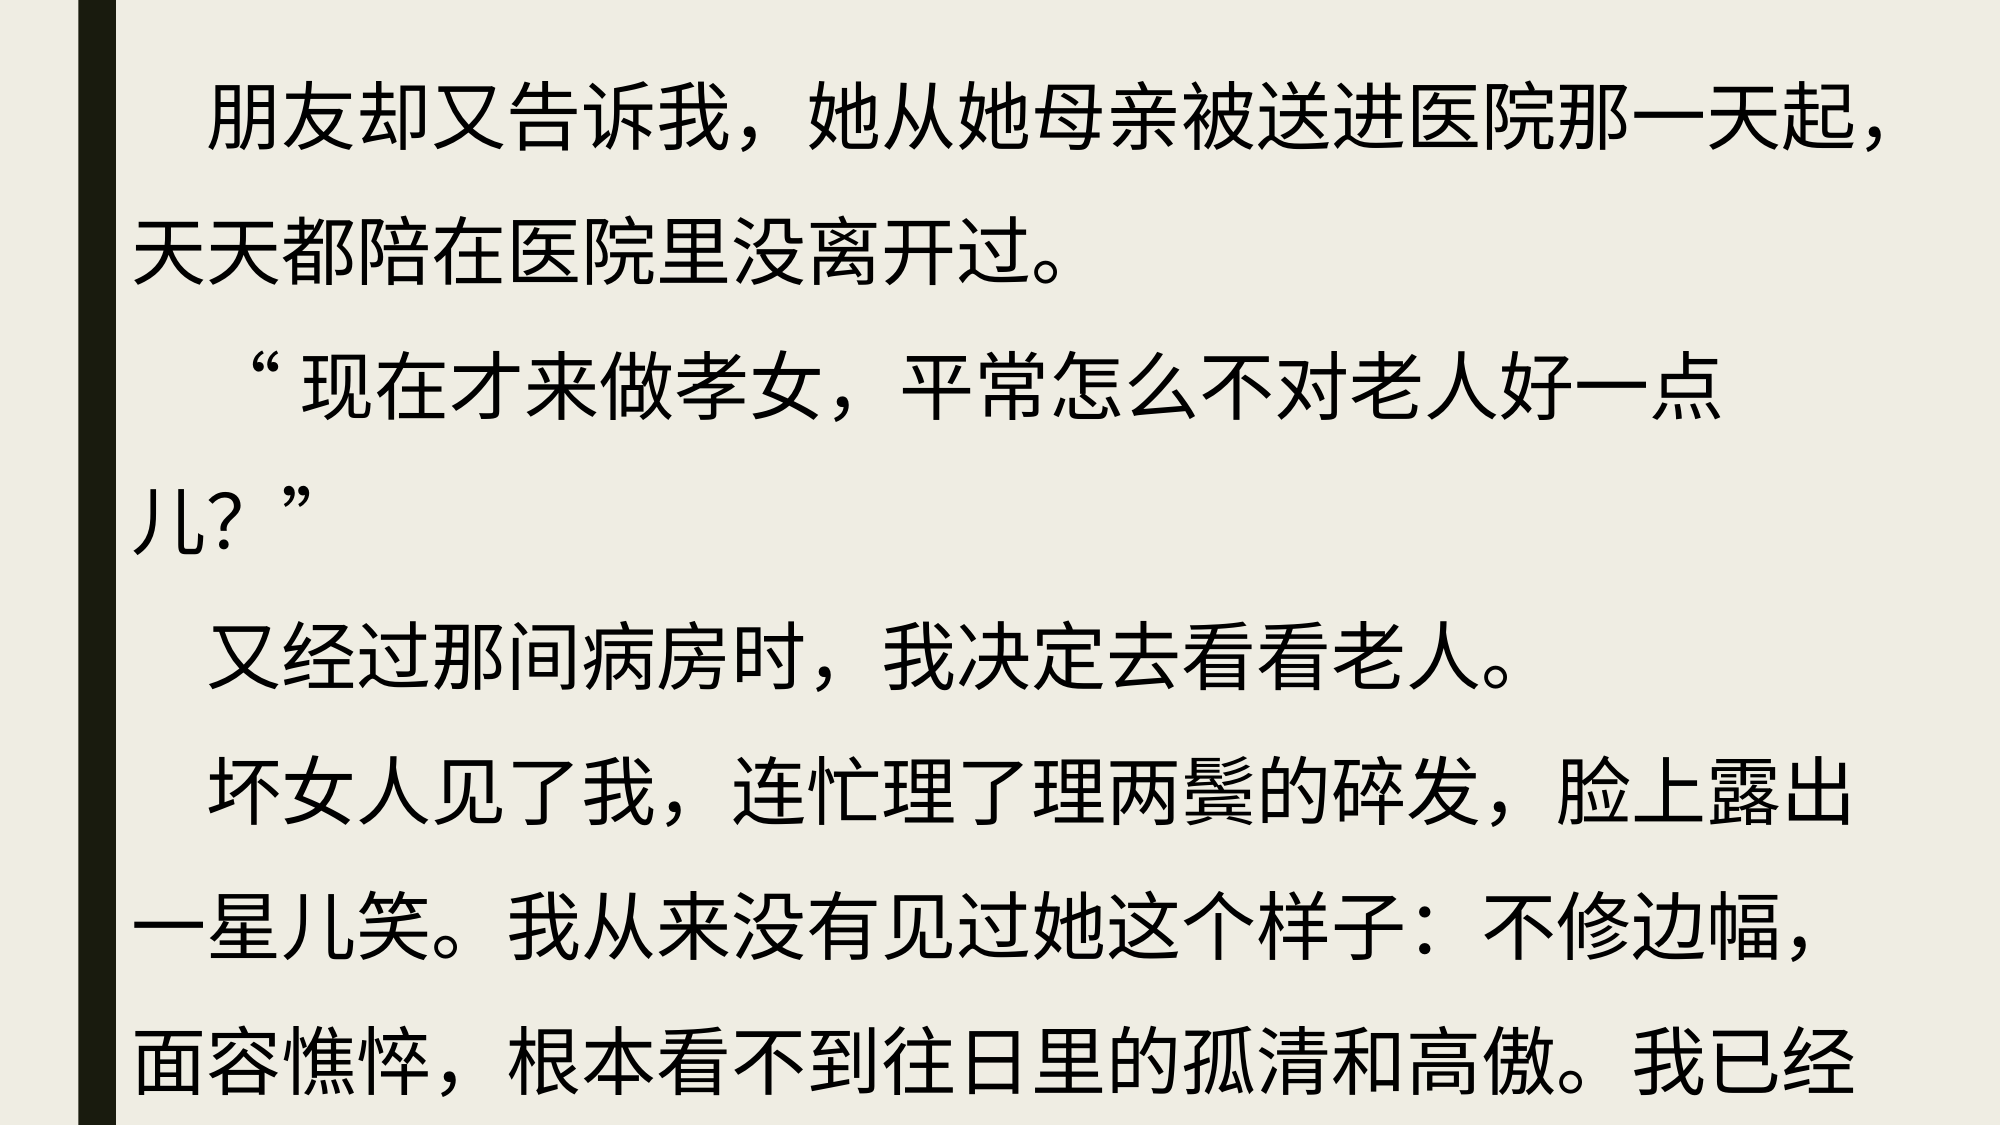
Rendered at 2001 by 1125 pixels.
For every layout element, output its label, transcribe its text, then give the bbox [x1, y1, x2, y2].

text_box 朋友却又告诉我，她从她母亲被送进医院那一天起，天天都陪在医院里没离开过。 “现在才来做孝女，平常怎么不对老人好一点儿？” 又经过那间病房时，我决定去看看老人。 坏女人见了我，连忙理了理两鬓的碎发，脸上露出一星儿笑。我从来没有见过她这个样子：不修边幅，面容憔悴，根本看不到往日里的孤清和高傲。我已经从朋友那儿了解了老人的病情，所以没有再问。 [116, 17, 1942, 1125]
